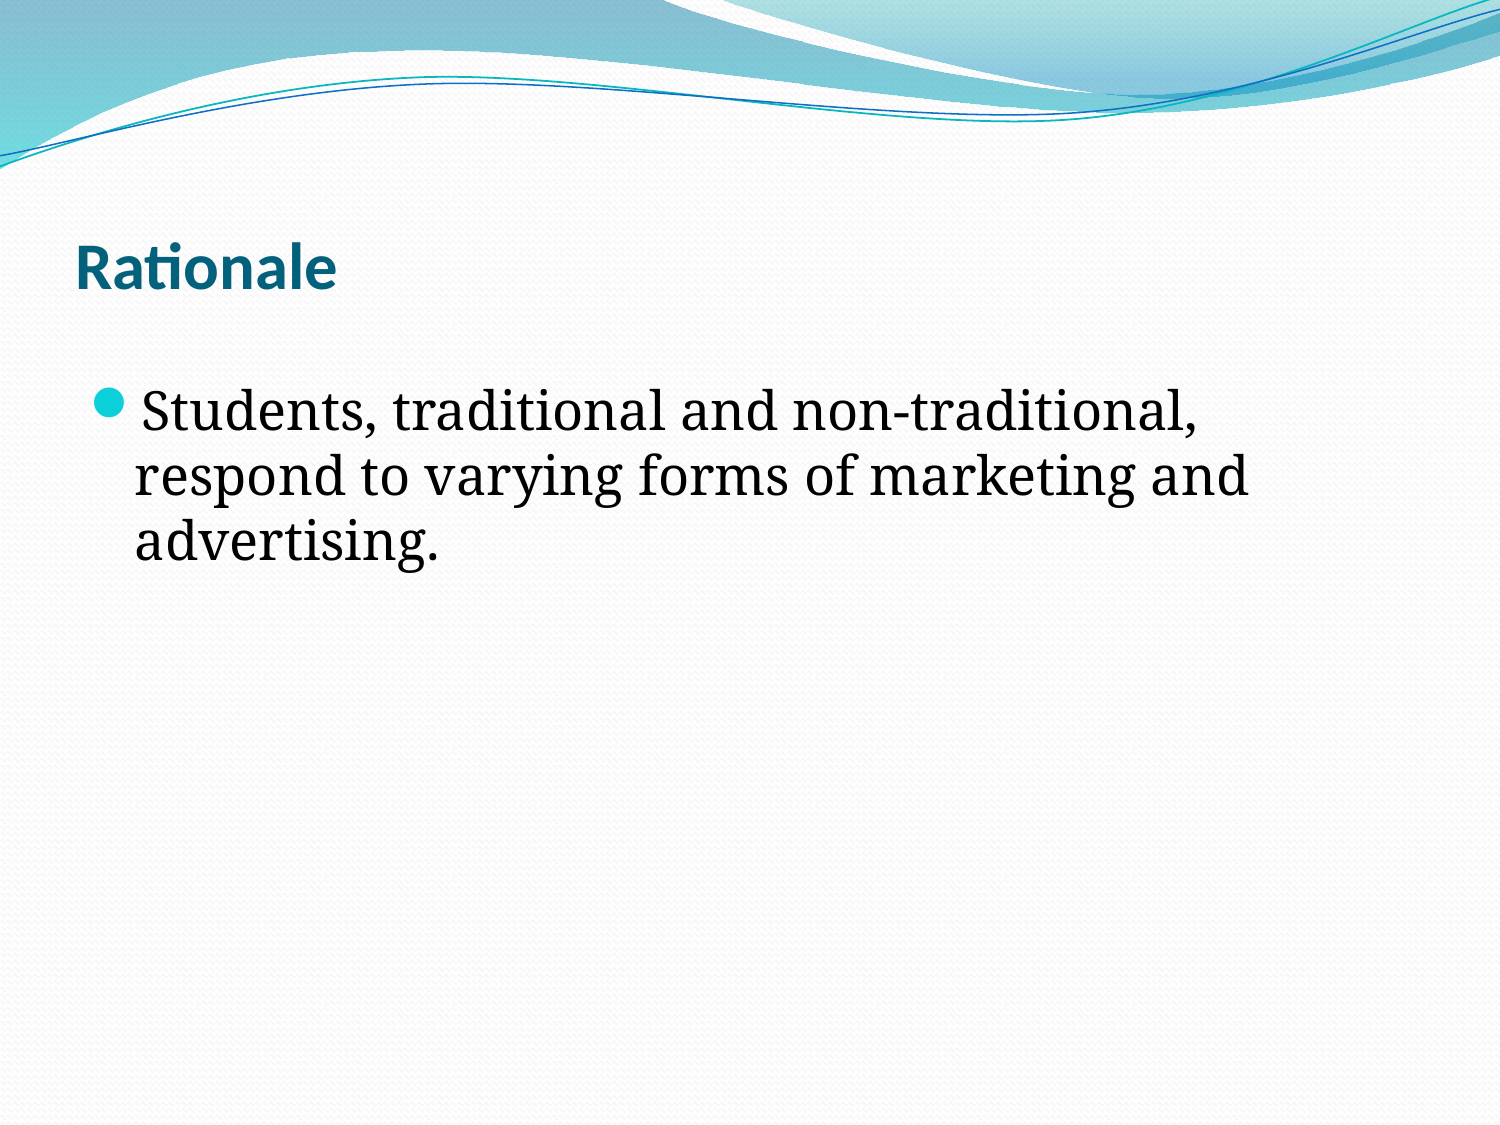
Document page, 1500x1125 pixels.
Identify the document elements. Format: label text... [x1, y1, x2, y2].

title Rationale [75, 115, 1425, 303]
list Students, traditional and non-traditional, respond to varying forms of marketing and advertising. [75, 369, 1425, 1038]
